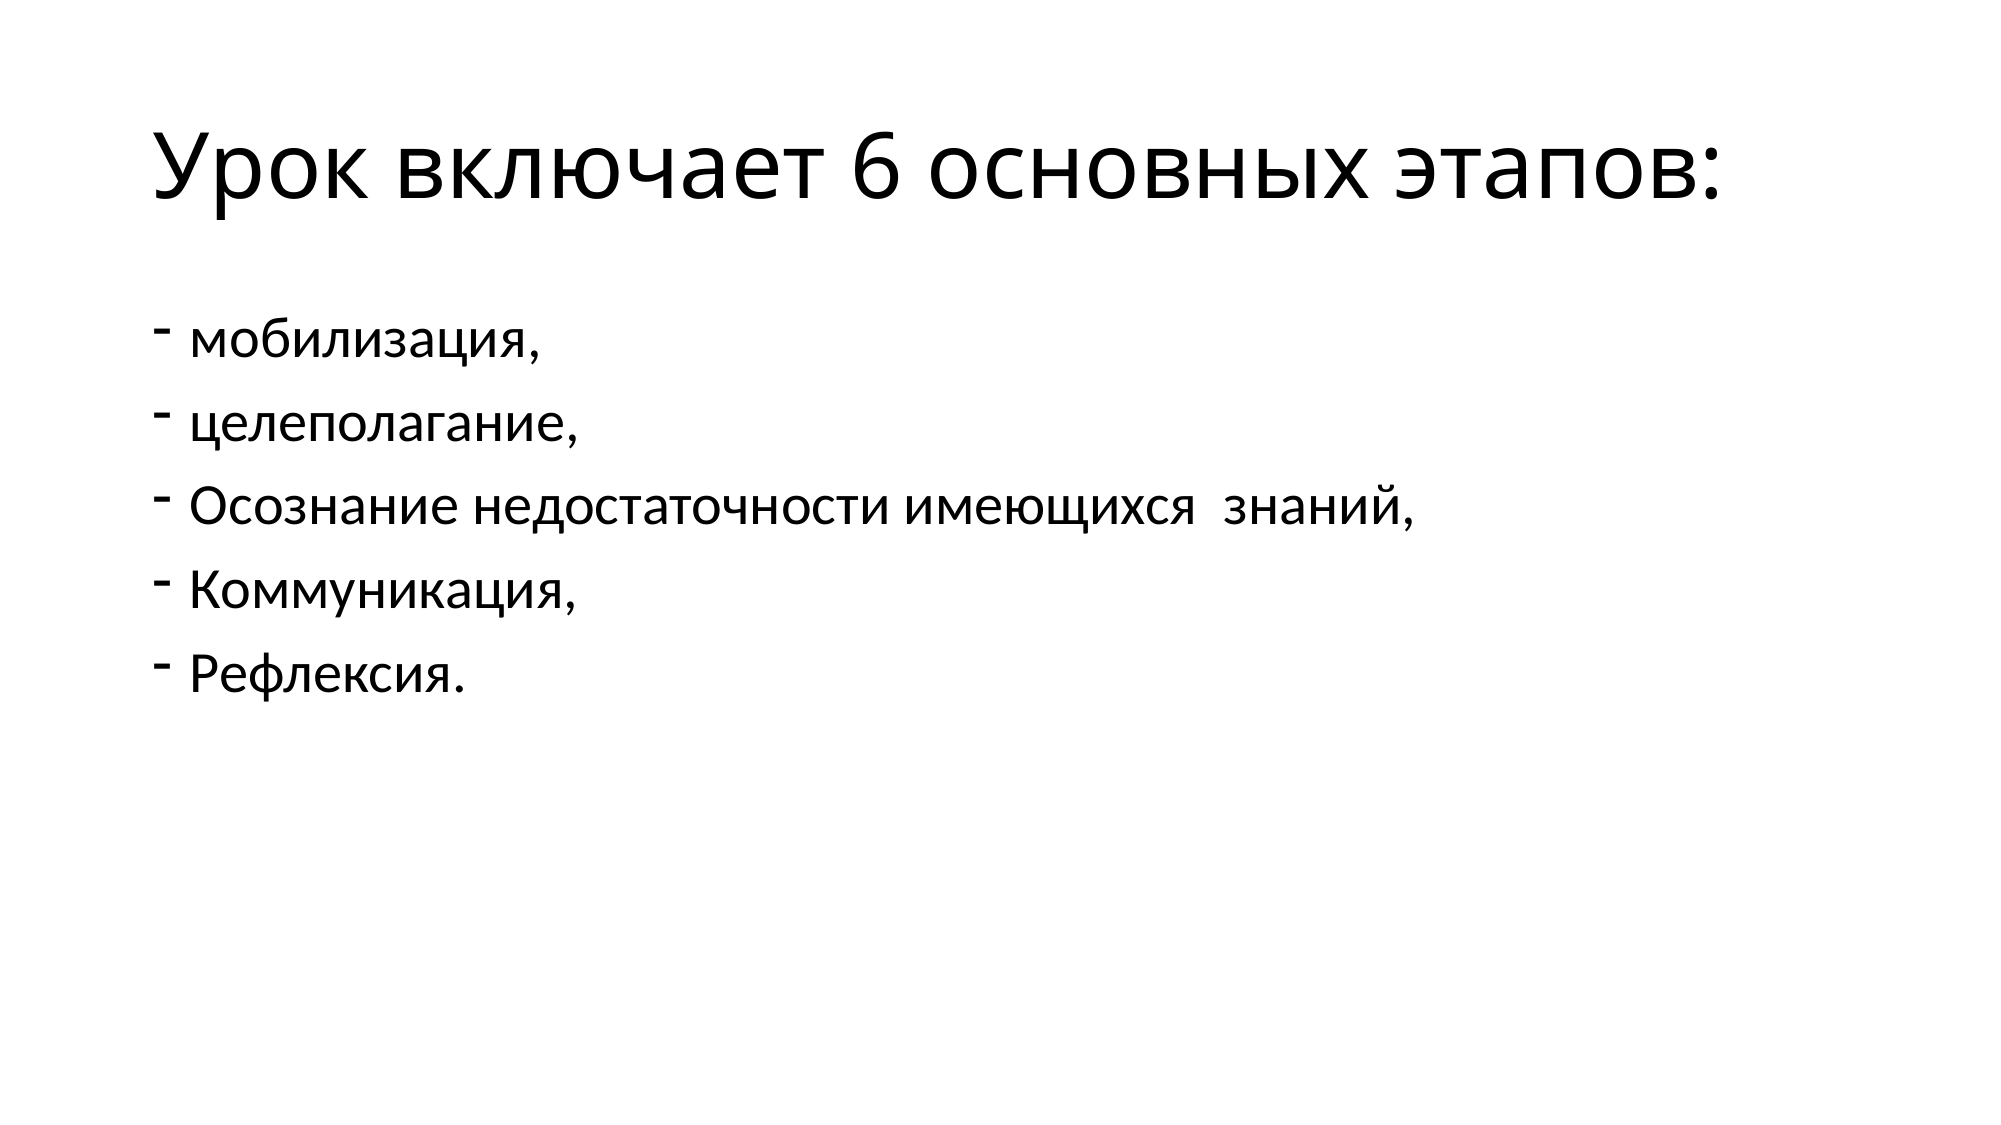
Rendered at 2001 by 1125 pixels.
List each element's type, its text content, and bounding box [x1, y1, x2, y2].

list мобилизация, целеполагание, Осознание недостаточности имеющихся знаний, Коммуникация, Рефлексия. [137, 299, 1863, 1014]
title Урок включает 6 основных этапов: [137, 59, 1863, 278]
